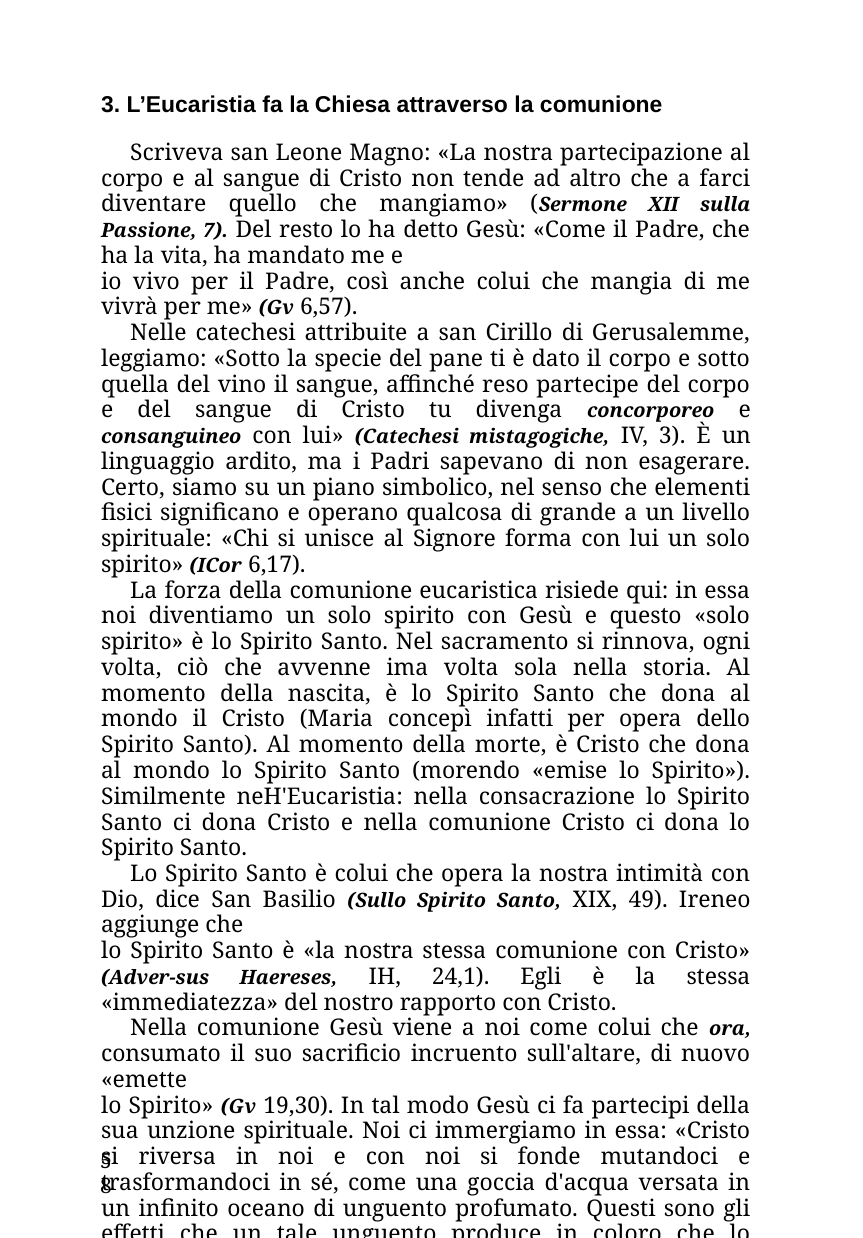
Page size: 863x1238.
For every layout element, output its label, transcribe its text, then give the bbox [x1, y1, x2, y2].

text_box 3. L’Eucaristia fa la Chiesa attraverso la comunione Scriveva san Leone Magno: «La nostra partecipazione al corpo e al sangue di Cristo non tende ad altro che a farci diventare quello che mangiamo» (Sermone XII sulla Passione, 7). Del resto lo ha detto Gesù: «Come il Padre, che ha la vita, ha mandato me e io vivo per il Padre, così anche colui che mangia di me vivrà per me» (Gv 6,57). Nelle catechesi attribuite a san Cirillo di Gerusalemme, leggiamo: «Sotto la specie del pane ti è dato il corpo e sotto quella del vino il sangue, affinché reso partecipe del corpo e del sangue di Cristo tu divenga concorporeo e consanguineo con lui» (Catechesi mistagogiche, IV, 3). È un linguaggio ardito, ma i Padri sapevano di non esagerare. Certo, siamo su un piano simbolico, nel senso che elementi fisici significano e operano qualcosa di grande a un livello spirituale: «Chi si unisce al Signore forma con lui un solo spirito» (ICor 6,17). La forza della comunione eucaristica risiede qui: in essa noi diventiamo un solo spirito con Gesù e questo «solo spirito» è lo Spirito Santo. Nel sacramento si rinnova, ogni volta, ciò che avvenne ima volta sola nella storia. Al momento della nascita, è lo Spirito Santo che dona al mondo il Cristo (Maria concepì infatti per opera dello Spirito Santo). Al momento della morte, è Cristo che dona al mondo lo Spirito Santo (morendo «emise lo Spirito»). Similmente neH'Eucaristia: nella consacrazione lo Spirito Santo ci dona Cristo e nella comunione Cristo ci dona lo Spirito Santo. Lo Spirito Santo è colui che opera la nostra intimità con Dio, dice San Basilio (Sullo Spirito Santo, XIX, 49). Ireneo aggiunge che lo Spirito Santo è «la nostra stessa comunione con Cristo» (Adver-sus Haereses, IH, 24,1). Egli è la stessa «immediatezza» del nostro rapporto con Cristo. Nella comunione Gesù viene a noi come colui che ora, consumato il suo sacrificio incruento sull'altare, di nuovo «emette lo Spirito» (Gv 19,30). In tal modo Gesù ci fa partecipi della sua unzione spirituale. Noi ci immergiamo in essa: «Cristo si riversa in noi e con noi si fonde mutandoci e trasformandoci in sé, come una goccia d'acqua versata in un infinito oceano di unguento profumato. Questi sono gli effetti che un tale unguento produce in coloro che lo incontrano: non si limita a renderli semplicemente profumati, neppure fa soltanto respirare ad essi quel profumo, ma [98, 89, 751, 1134]
text_box 58 [95, 1147, 122, 1169]
